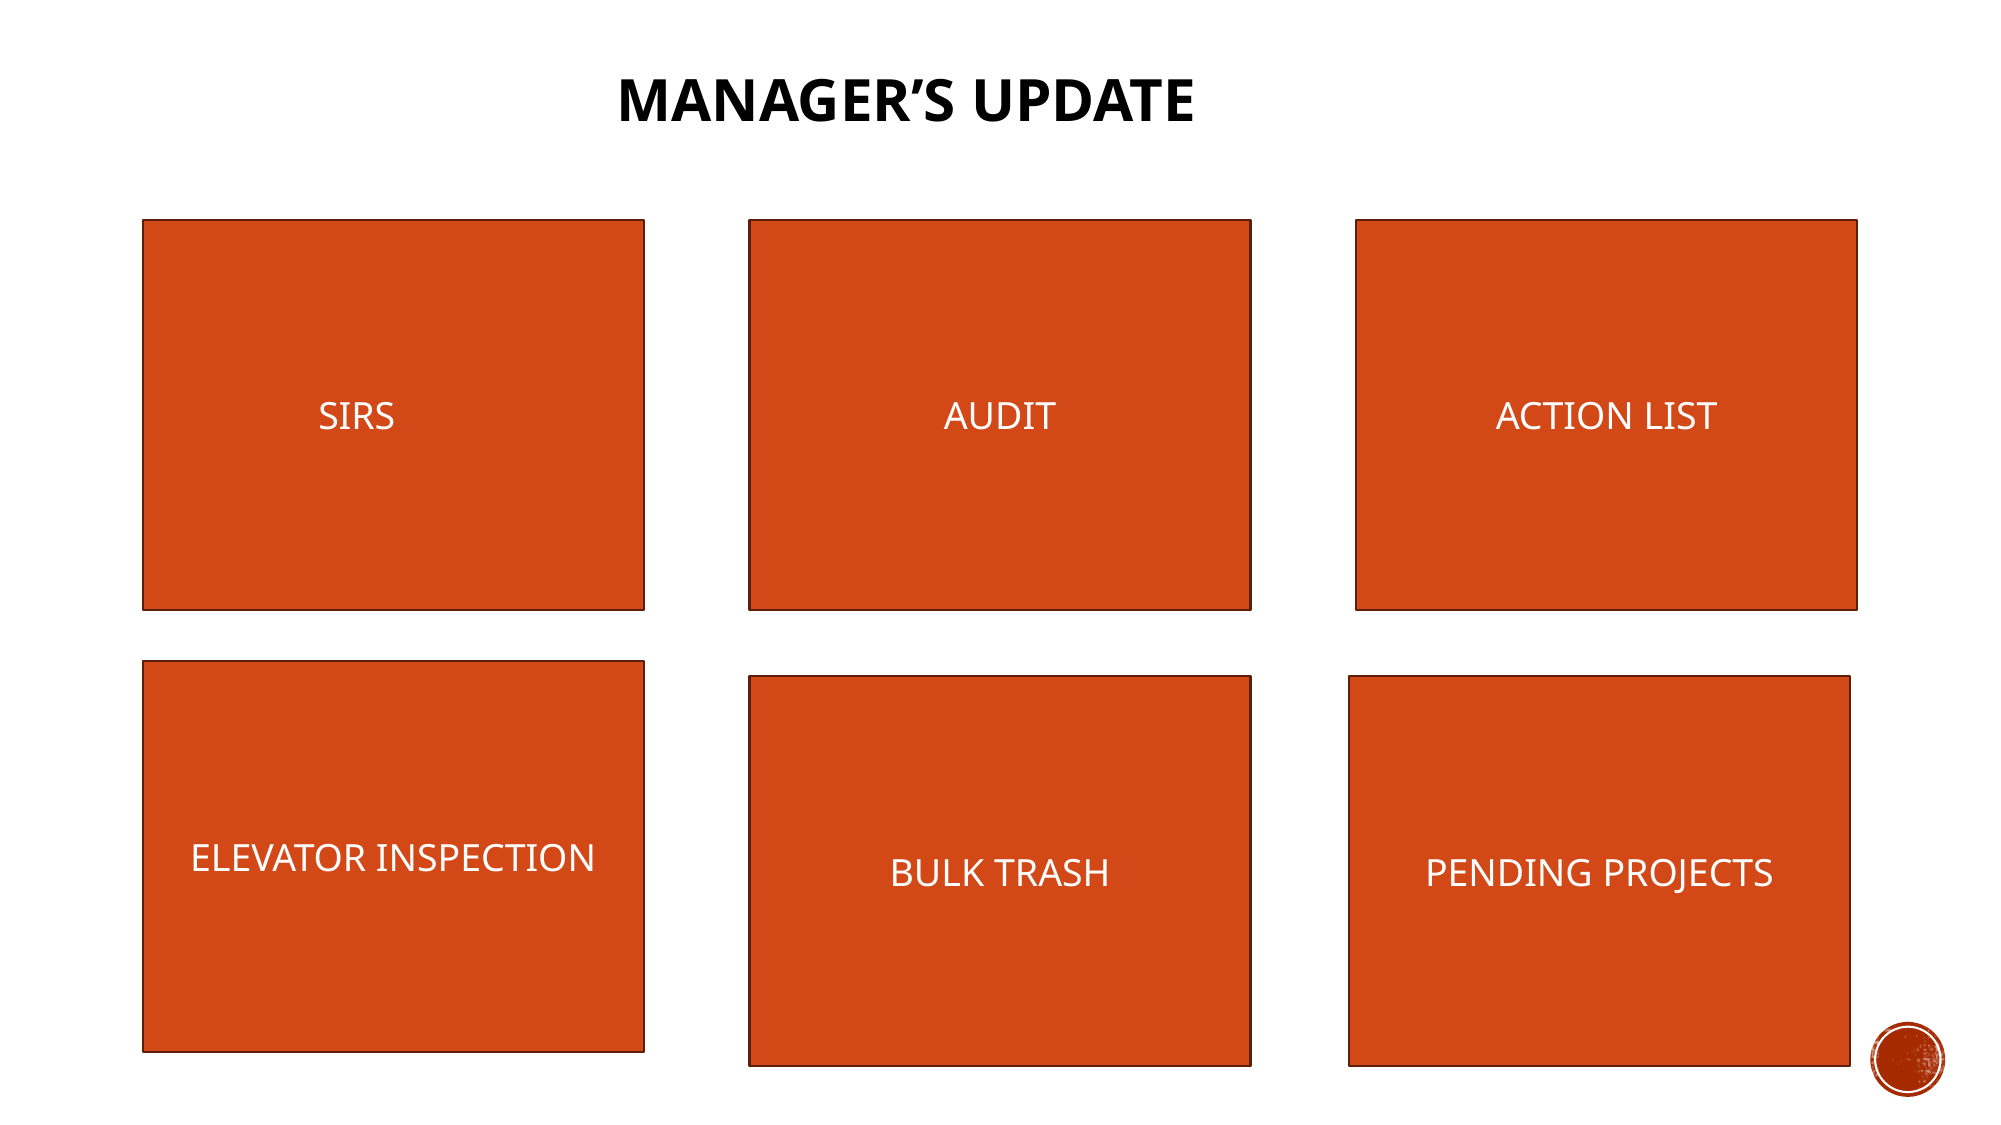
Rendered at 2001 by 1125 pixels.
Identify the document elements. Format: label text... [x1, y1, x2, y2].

text_box PENDING PROJECTS [1348, 675, 1851, 1067]
text_box SIRS [142, 219, 645, 611]
text_box ELEVATOR INSPECTION [142, 660, 645, 1053]
text_box BULK TRASH [748, 675, 1252, 1067]
text_box MANAGER’S UPDATE [601, 55, 1399, 141]
text_box AUDIT [748, 219, 1252, 611]
text_box ACTION LIST [1355, 219, 1858, 611]
